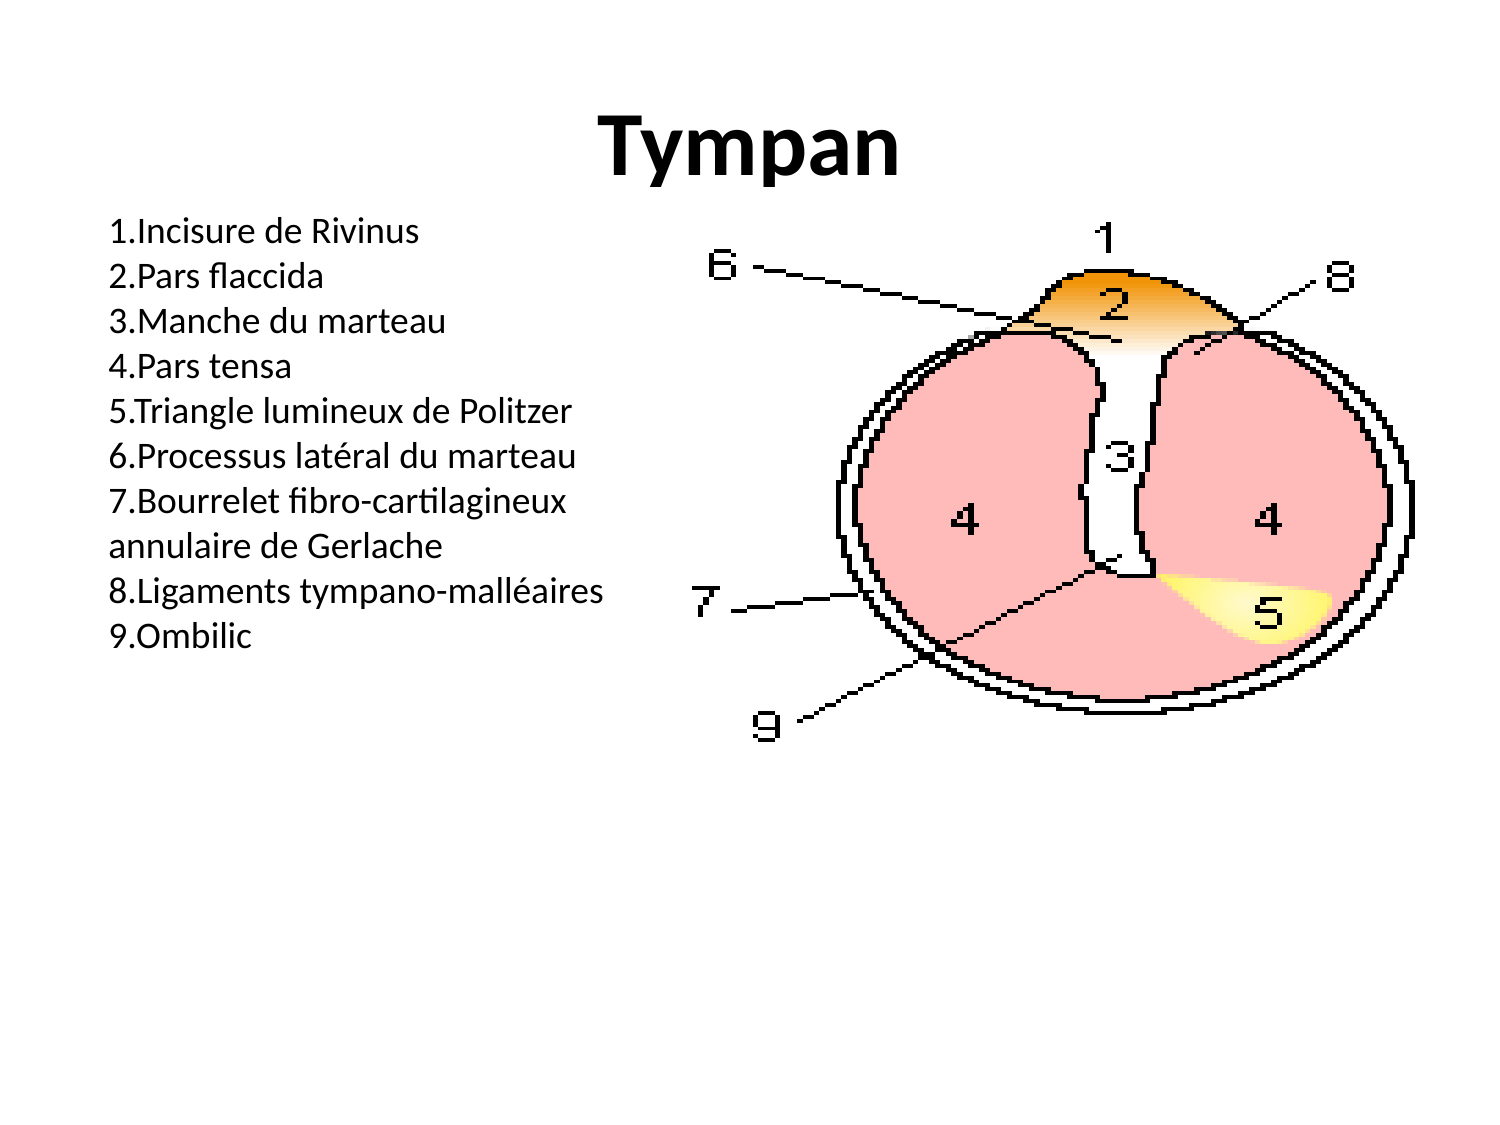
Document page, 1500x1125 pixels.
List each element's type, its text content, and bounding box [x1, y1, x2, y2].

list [632, 187, 1454, 774]
title Tympan [75, 45, 1425, 233]
text_box 1.Incisure de Rivinus 2.Pars flaccida 3.Manche du marteau 4.Pars tensa 5.Triangle lumineux de Politzer 6.Processus latéral du marteau 7.Bourrelet fibro-cartilagineux annulaire de Gerlache 8.Ligaments tympano-malléaires 9.Ombilic [93, 199, 627, 664]
